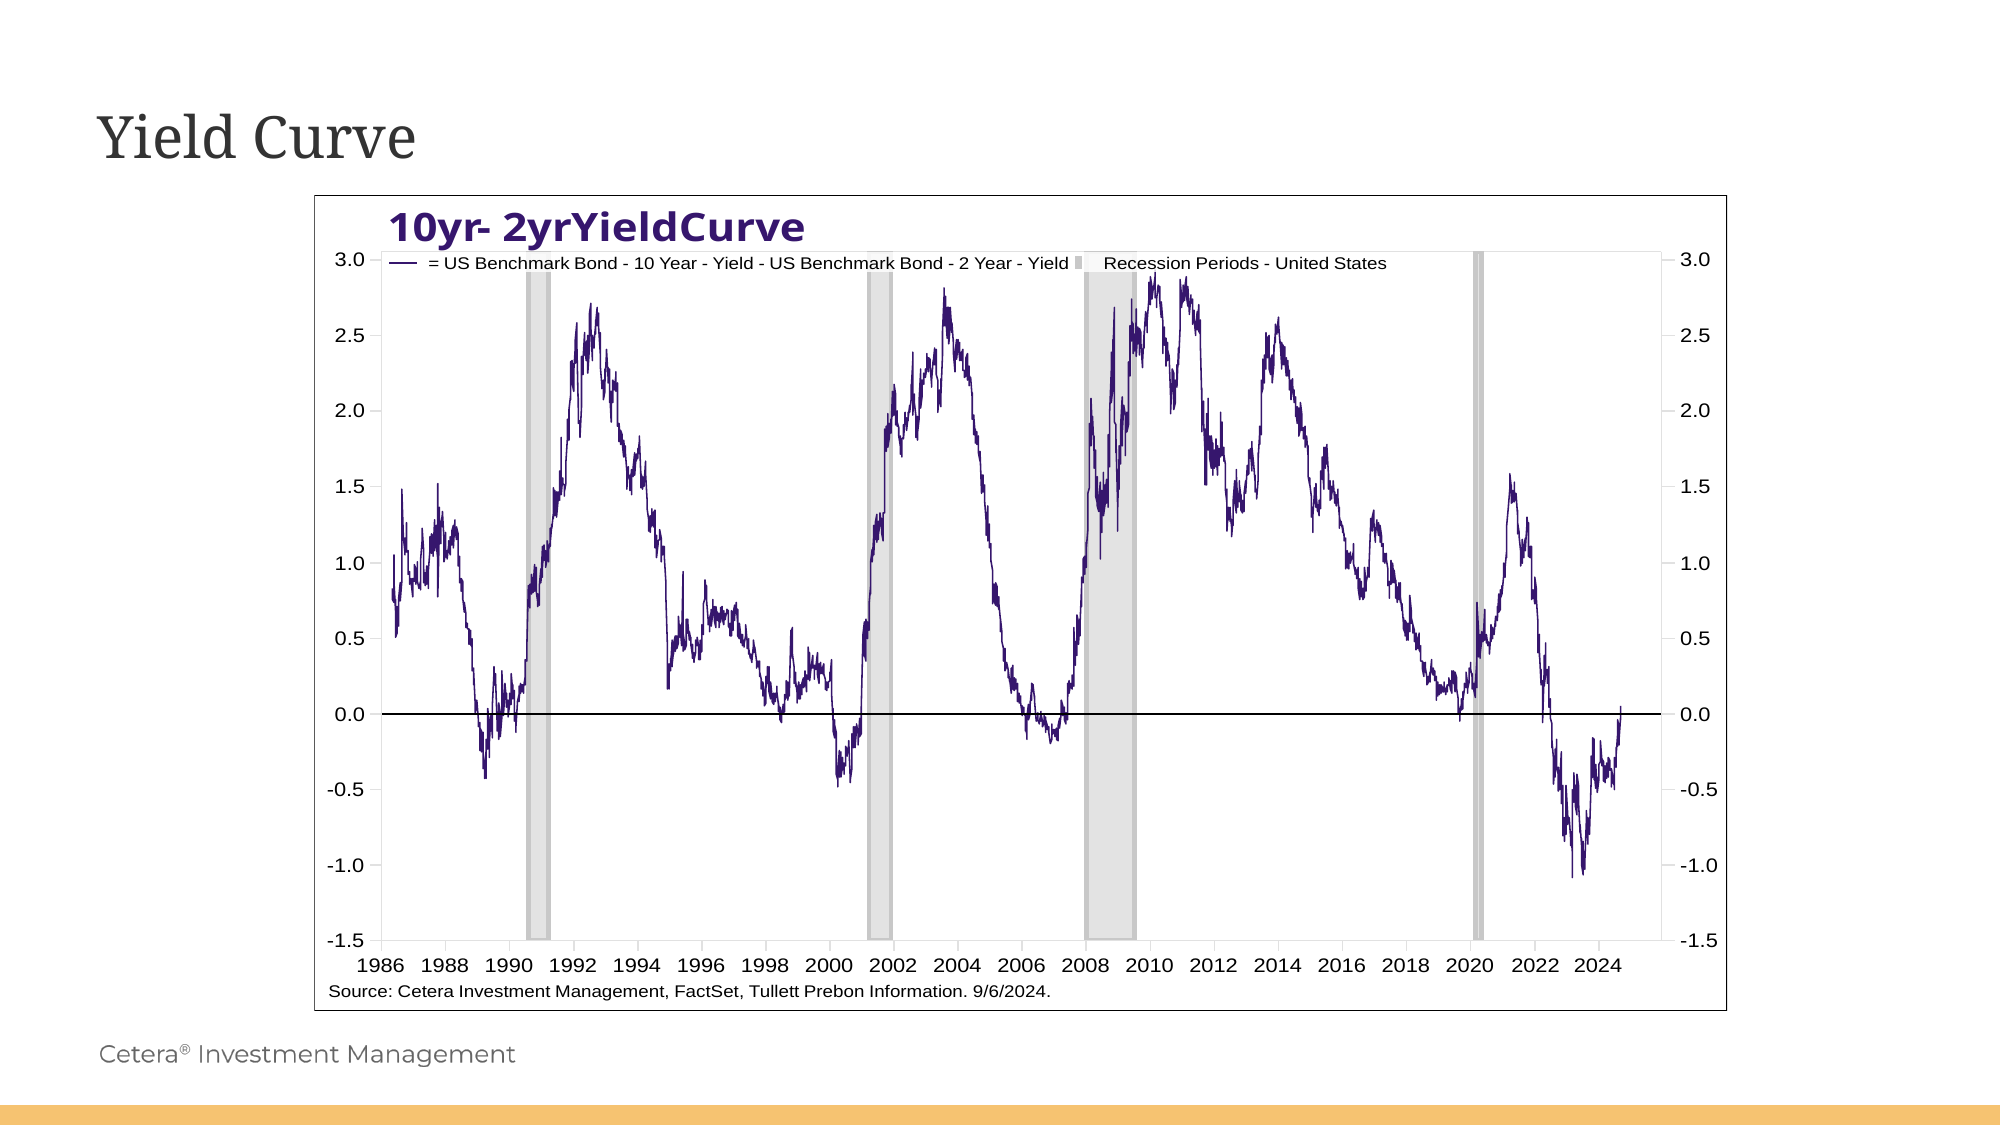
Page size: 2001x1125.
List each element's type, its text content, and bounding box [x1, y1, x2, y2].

title Yield Curve [97, 100, 1902, 223]
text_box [314, 195, 1728, 1011]
picture [97, 1044, 518, 1067]
